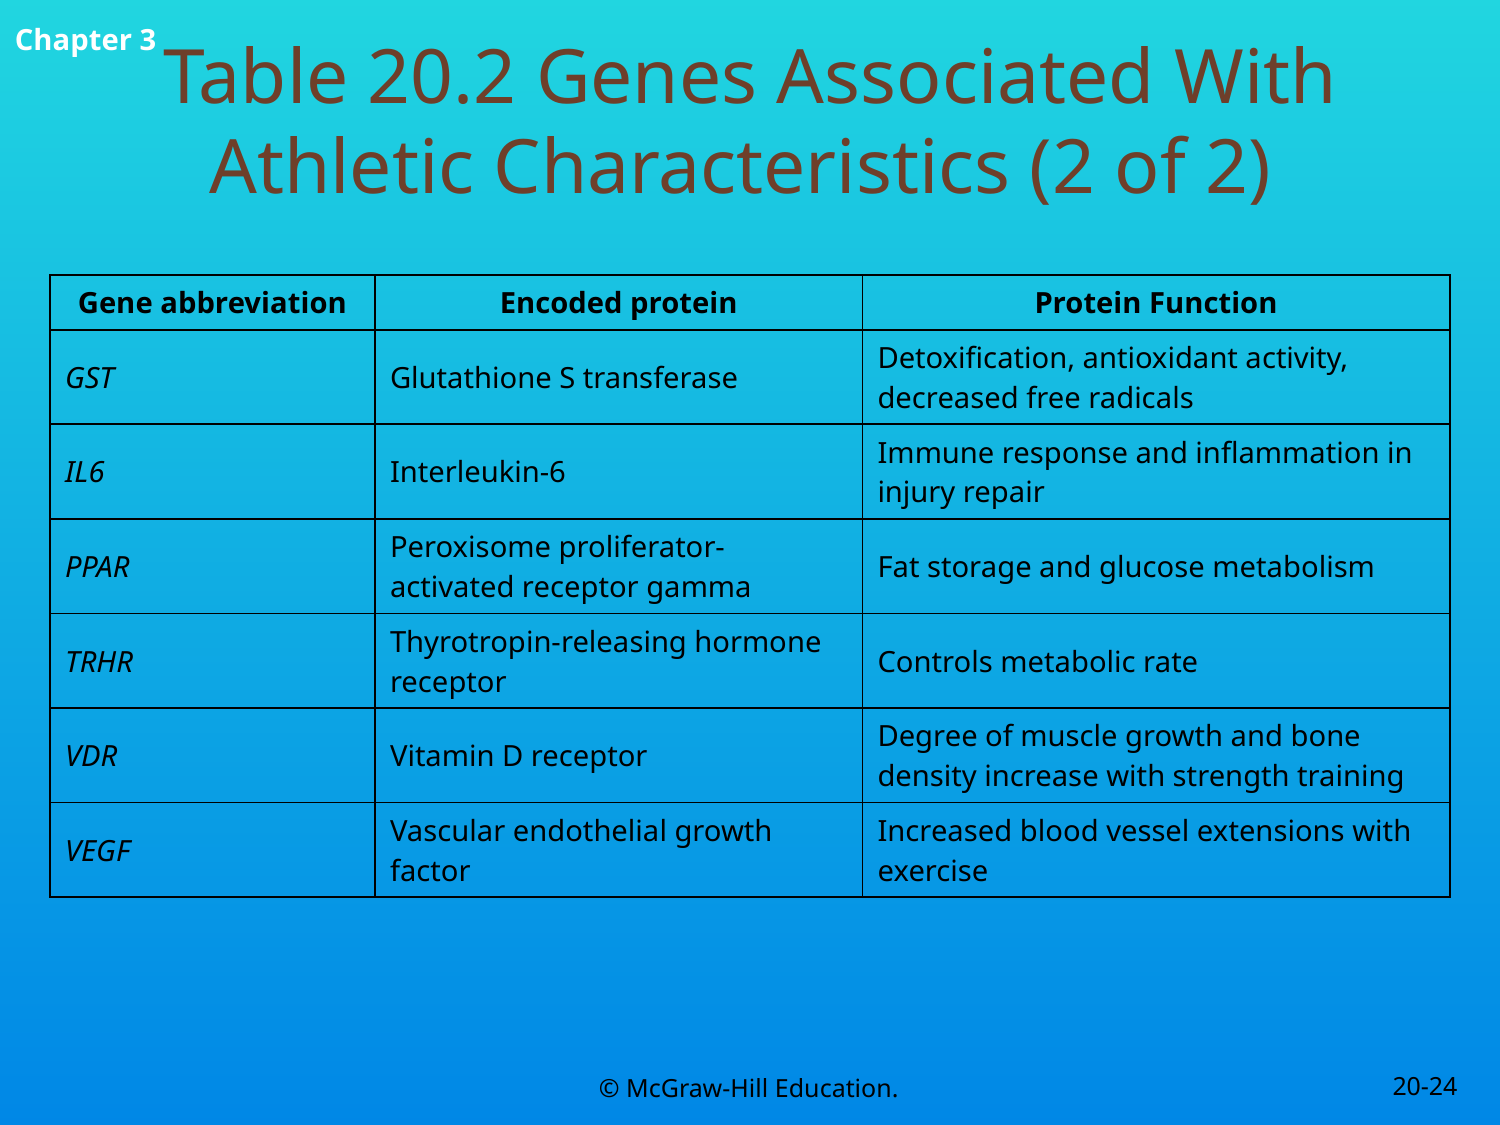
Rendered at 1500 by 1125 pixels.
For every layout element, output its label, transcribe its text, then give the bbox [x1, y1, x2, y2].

table_cell Immune response and inflammation in injury repair [863, 425, 1449, 518]
table_cell VEGF [51, 803, 374, 896]
table_cell VDR [51, 709, 374, 802]
table_cell TRHR [51, 614, 374, 707]
table_cell Thyrotropin-releasing hormone receptor [376, 614, 862, 707]
table_cell Controls metabolic rate [863, 614, 1449, 707]
table_cell Fat storage and glucose metabolism [863, 520, 1449, 613]
table_header Encoded protein [376, 276, 862, 329]
title Table 20.2 Genes Associated With Athletic Characteristics (2 of 2) [25, 24, 1475, 213]
table_cell PPAR [51, 520, 374, 613]
table_cell GST [51, 331, 374, 423]
table_cell Peroxisome proliferator-activated receptor gamma [376, 520, 862, 613]
table_cell Glutathione S transferase [376, 331, 862, 423]
table_header Gene abbreviation [51, 276, 374, 329]
table_header Protein Function [863, 276, 1449, 329]
table_cell Degree of muscle growth and bone density increase with strength training [863, 709, 1449, 802]
table_cell IL6 [51, 425, 374, 518]
table_cell Vitamin D receptor [376, 709, 862, 802]
table_cell Increased blood vessel extensions with exercise [863, 803, 1449, 896]
table_cell Interleukin-6 [376, 425, 862, 518]
table_cell Vascular endothelial growth factor [376, 803, 862, 896]
table_cell Detoxification, antioxidant activity, decreased free radicals [863, 331, 1449, 423]
